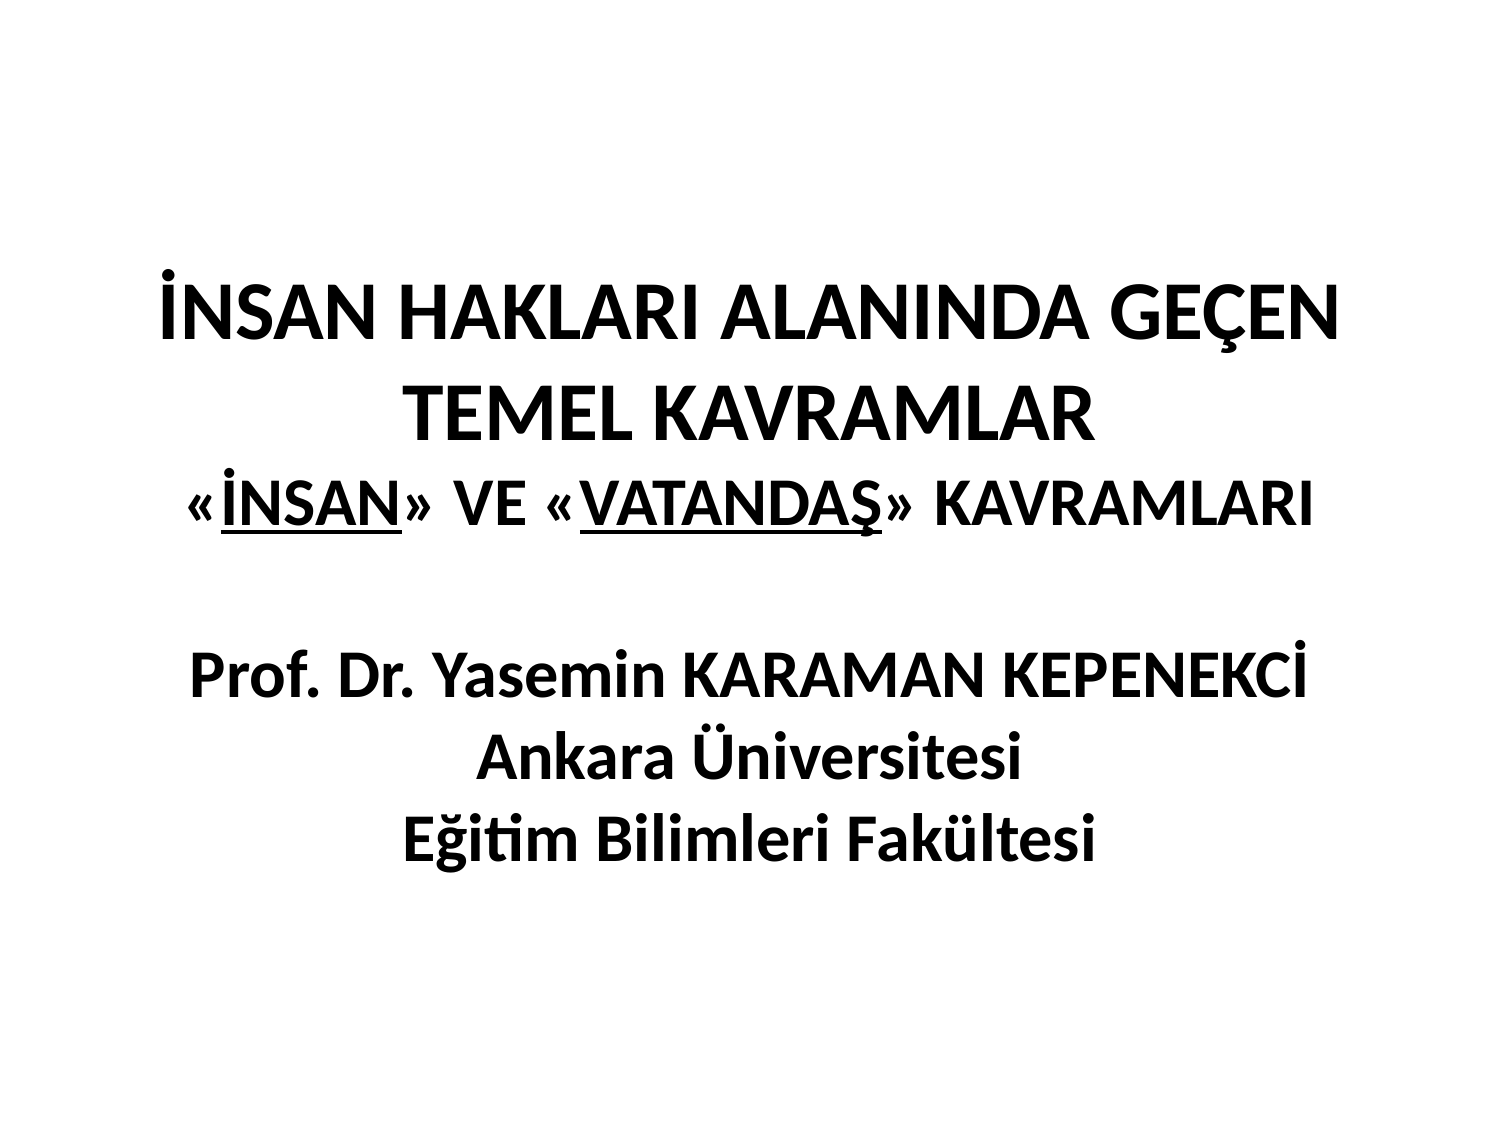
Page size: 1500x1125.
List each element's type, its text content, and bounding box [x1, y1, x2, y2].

title İNSAN HAKLARI ALANINDA GEÇEN TEMEL KAVRAMLAR «İNSAN» VE «VATANDAŞ» KAVRAMLARI Prof. Dr. Yasemin KARAMAN KEPENEKCİ Ankara Üniversitesi Eğitim Bilimleri Fakültesi [112, 140, 1388, 891]
